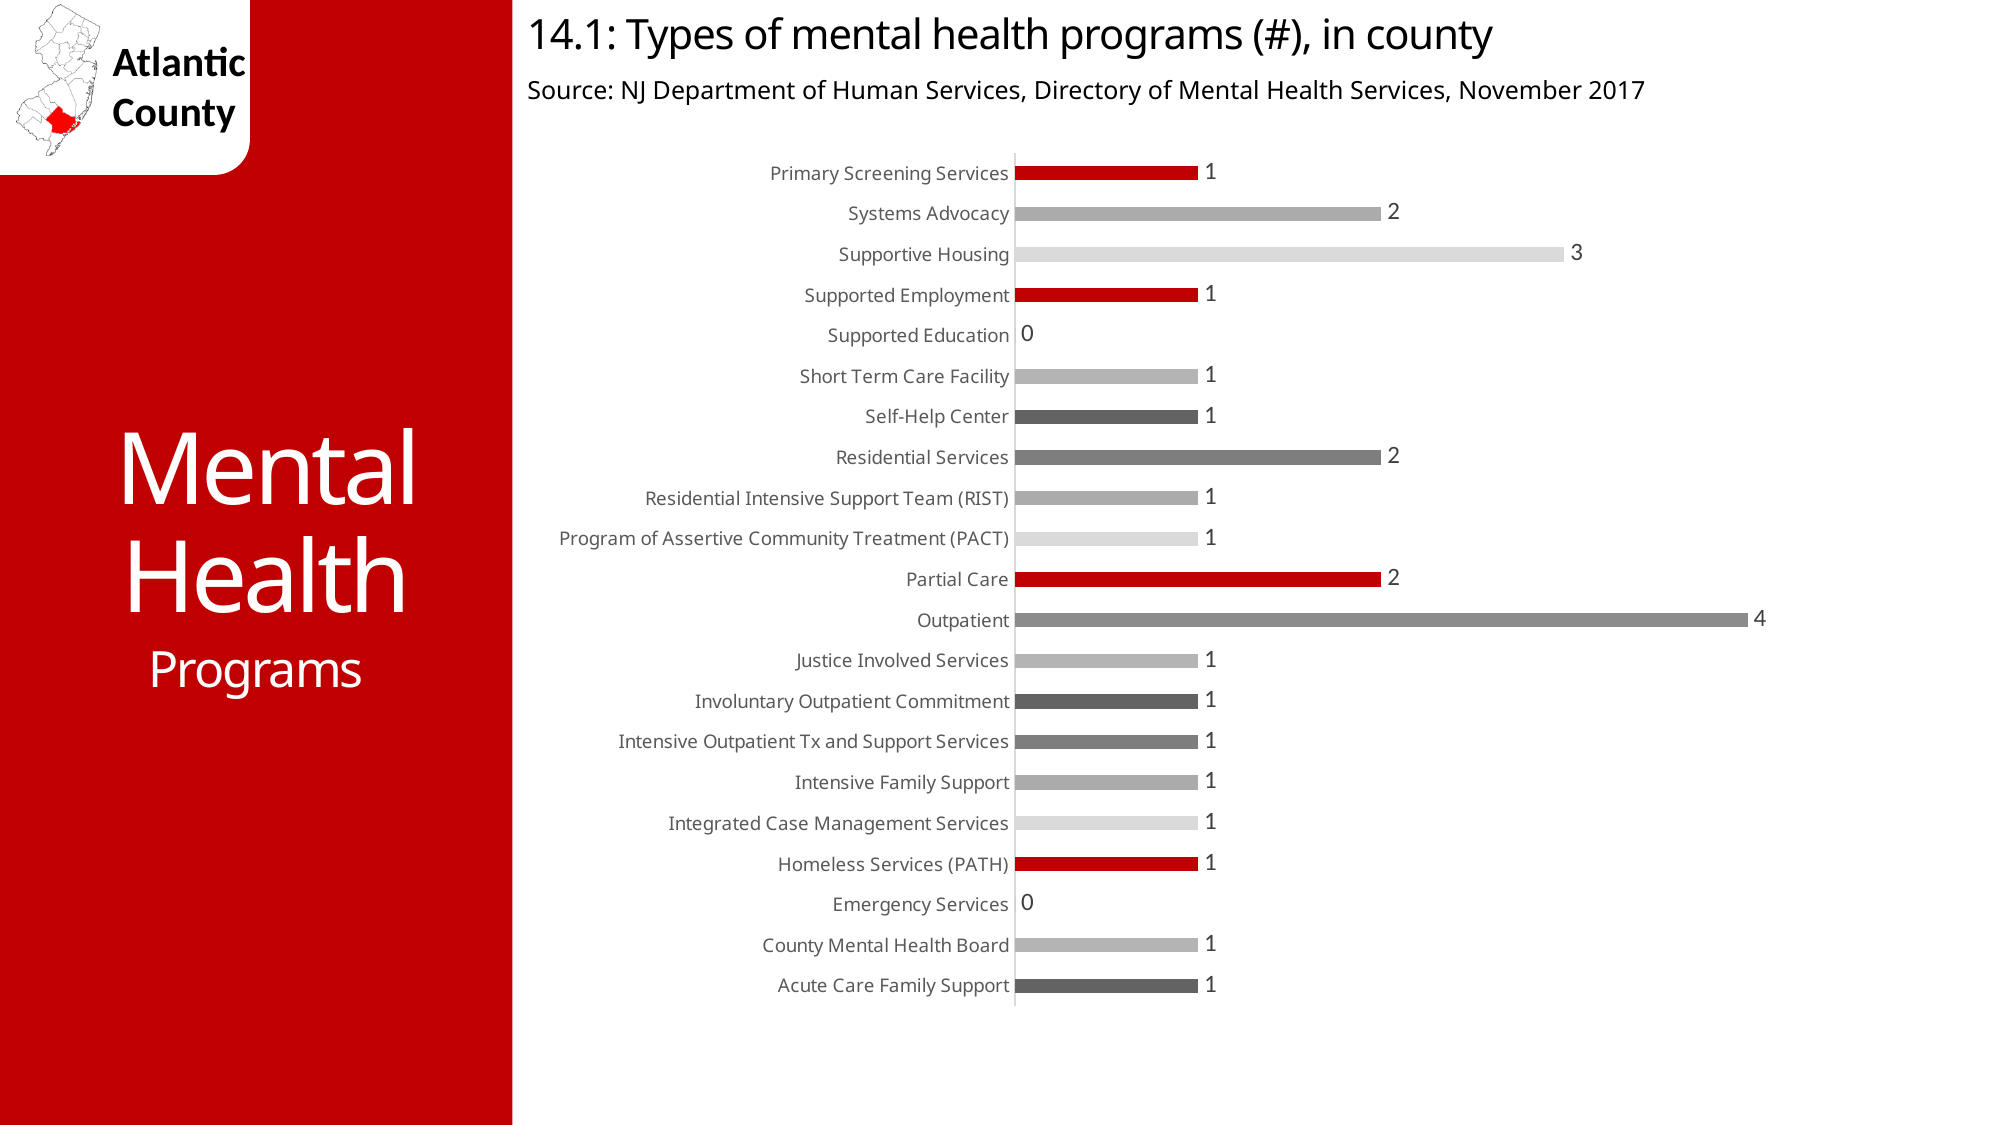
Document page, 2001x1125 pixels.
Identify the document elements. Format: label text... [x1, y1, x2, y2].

chart [532, 134, 1866, 1025]
text_box Mental Health [0, 112, 533, 1013]
text_box 14.1: Types of mental health programs (#), in county [512, 0, 1992, 65]
text_box Programs [0, 637, 513, 707]
picture [16, 4, 100, 112]
text_box Source: NJ Department of Human Services, Directory of Mental Health Services, November 2017 [512, 67, 1891, 112]
